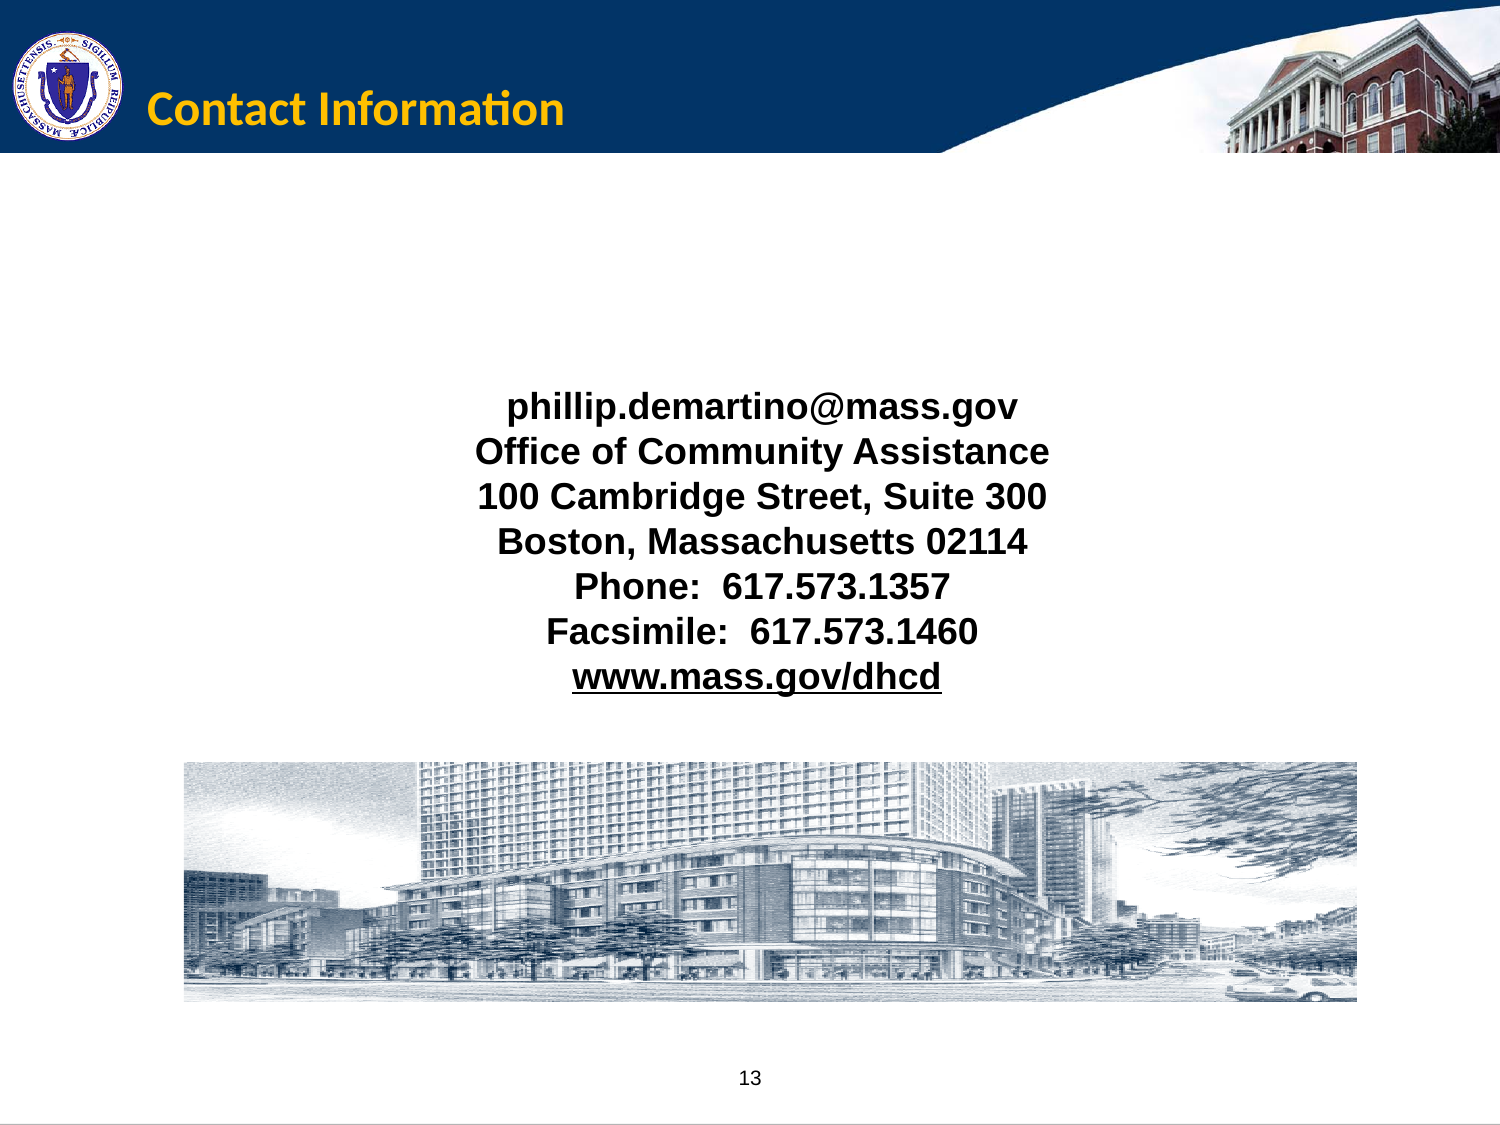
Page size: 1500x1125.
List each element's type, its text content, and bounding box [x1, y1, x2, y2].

picture [0, 0, 1500, 153]
title Contact Information [120, 17, 1051, 144]
text_box phillip.demartino@mass.gov Office of Community Assistance 100 Cambridge Street, Suite 300 Boston, Massachusetts 02114 Phone: 617.573.1357 Facsimile: 617.573.1460 www.mass.gov/dhcd [387, 374, 1138, 760]
picture [183, 762, 1358, 1002]
